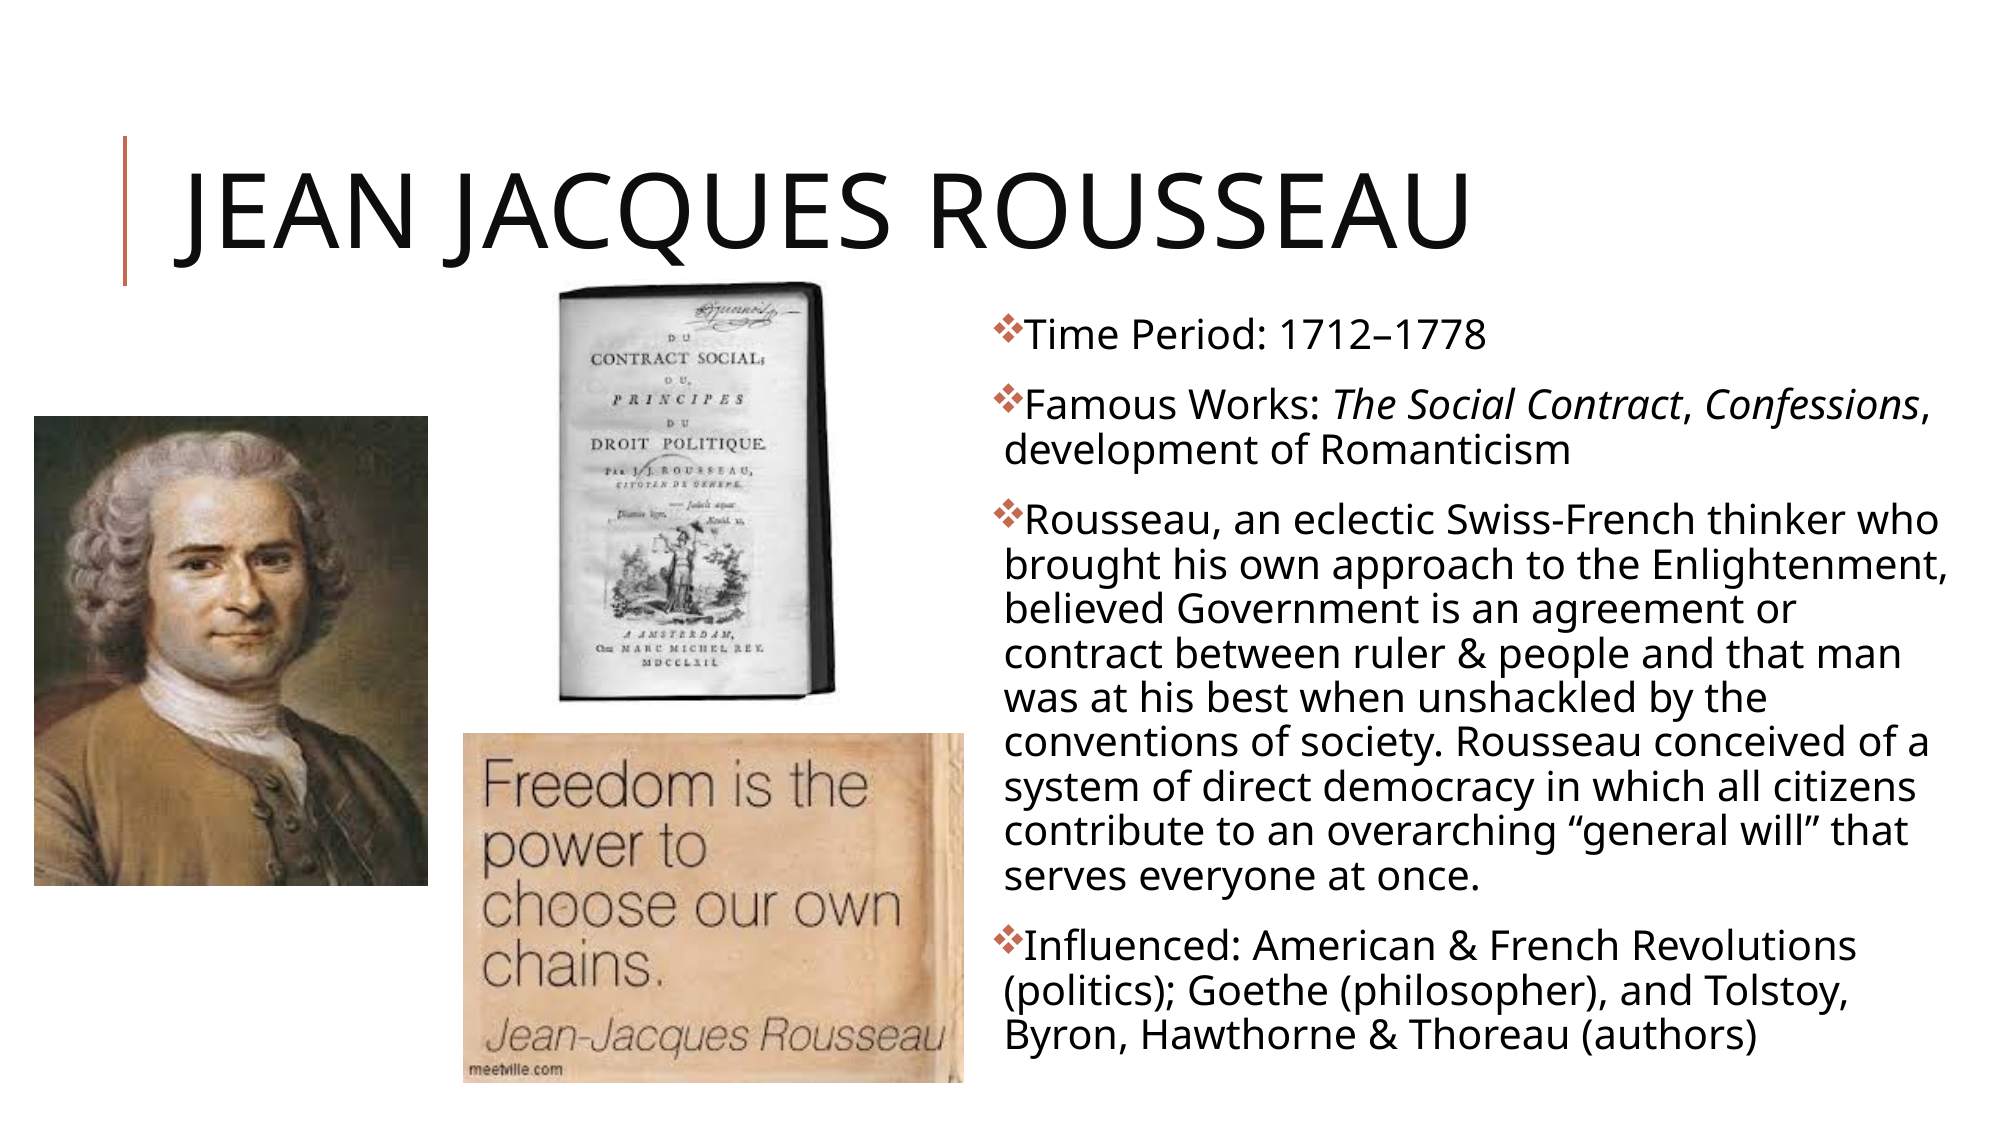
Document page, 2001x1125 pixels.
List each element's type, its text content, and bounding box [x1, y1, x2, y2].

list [33, 415, 428, 886]
title Jean Jacques Rousseau [168, 96, 1763, 342]
list Time Period: 1712–1778 Famous Works: The Social Contract, Confessions, development of Romanticism Rousseau, an eclectic Swiss-French thinker who brought his own approach to the Enlightenment, believed Government is an agreement or contract between ruler & people and that man was at his best when unshackled by the conventions of society. Rousseau conceived of a system of direct democracy in which all citizens contribute to an overarching “general will” that serves everyone at once. Influenced: American & French Revolutions (politics); Goethe (philosopher), and Tolstoy, Byron, Hawthorne & Thoreau (authors) [982, 306, 1965, 1072]
picture [463, 732, 964, 1084]
picture [551, 279, 840, 707]
